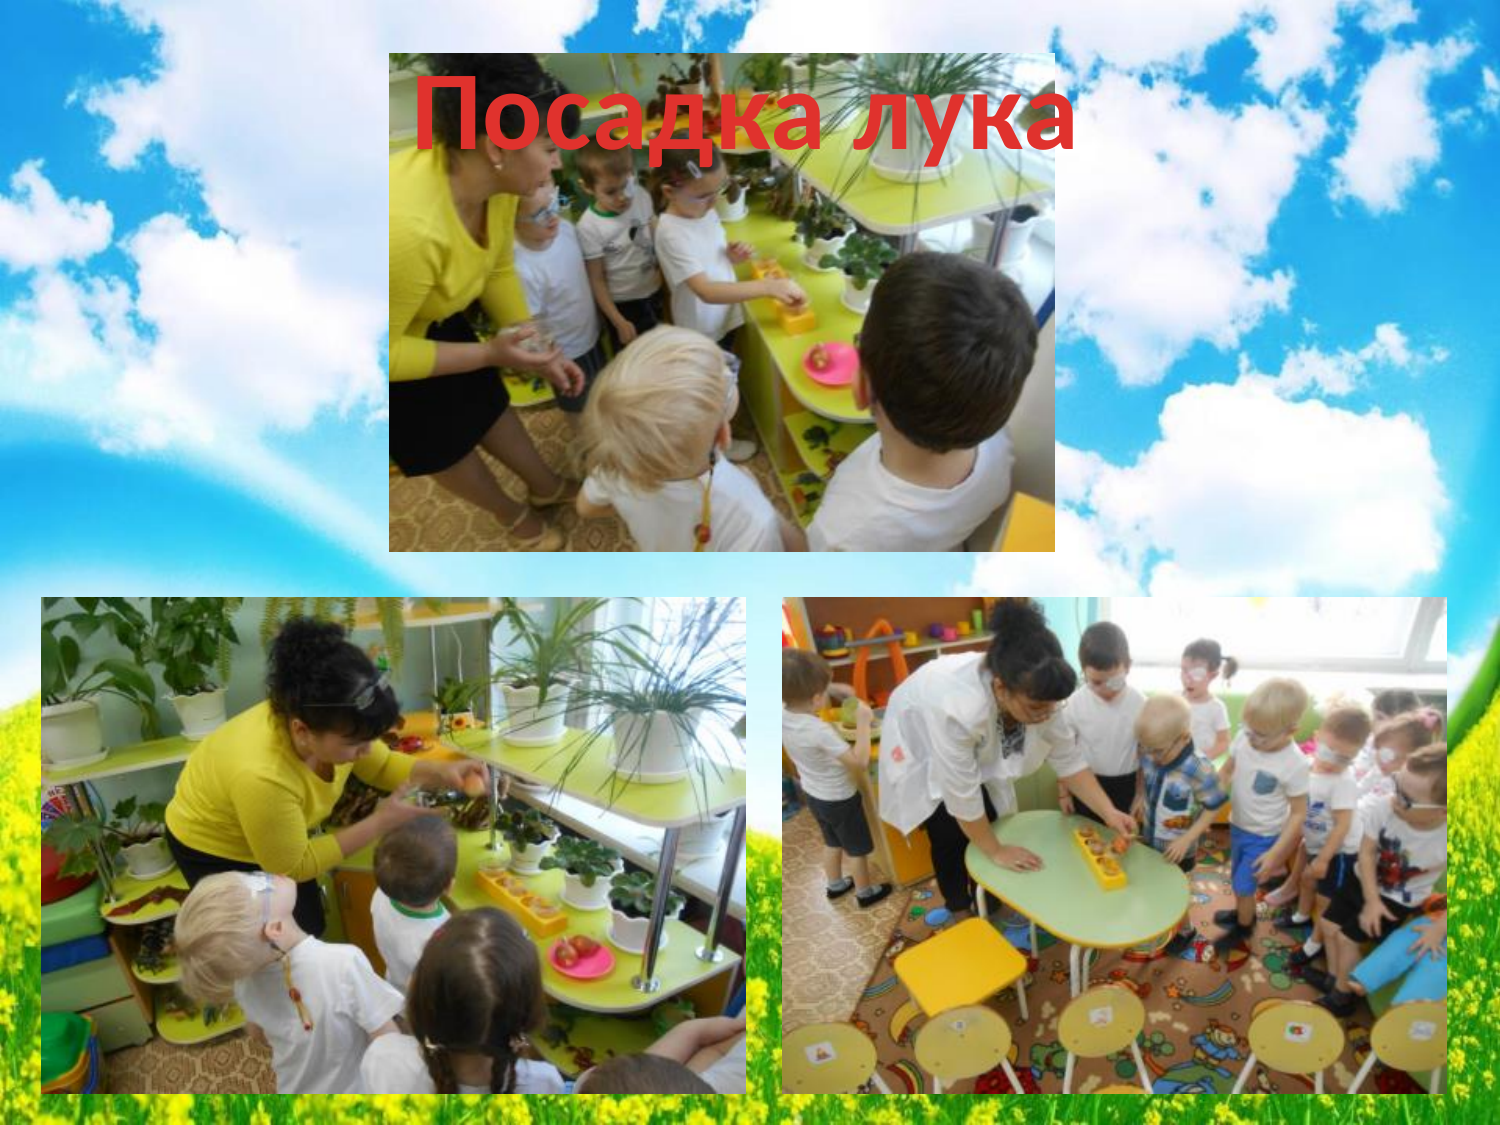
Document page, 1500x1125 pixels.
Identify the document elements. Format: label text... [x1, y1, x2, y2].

picture [0, 0, 1500, 1125]
text_box Посадка лука [396, 29, 1095, 180]
